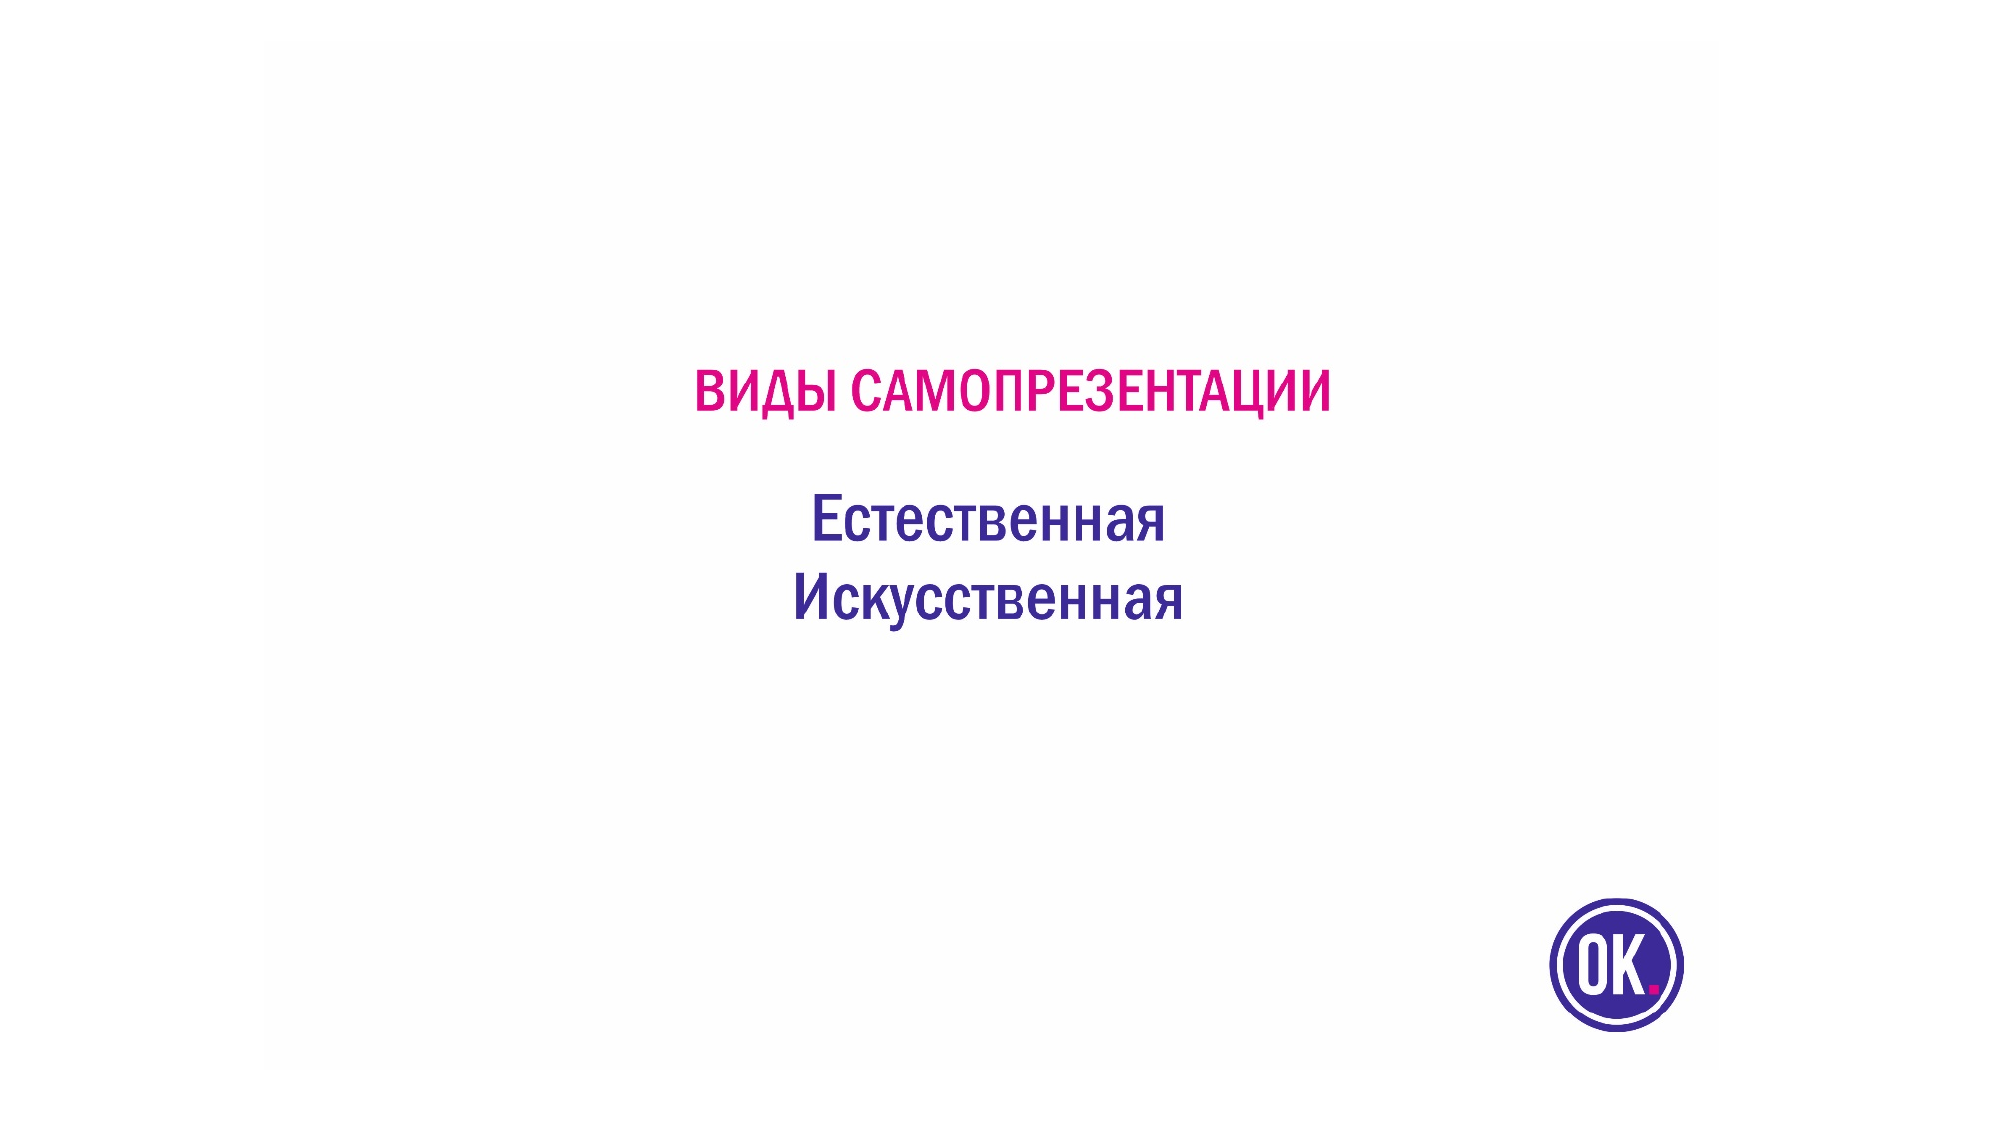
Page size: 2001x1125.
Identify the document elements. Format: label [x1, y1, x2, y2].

list [264, 41, 1719, 1070]
